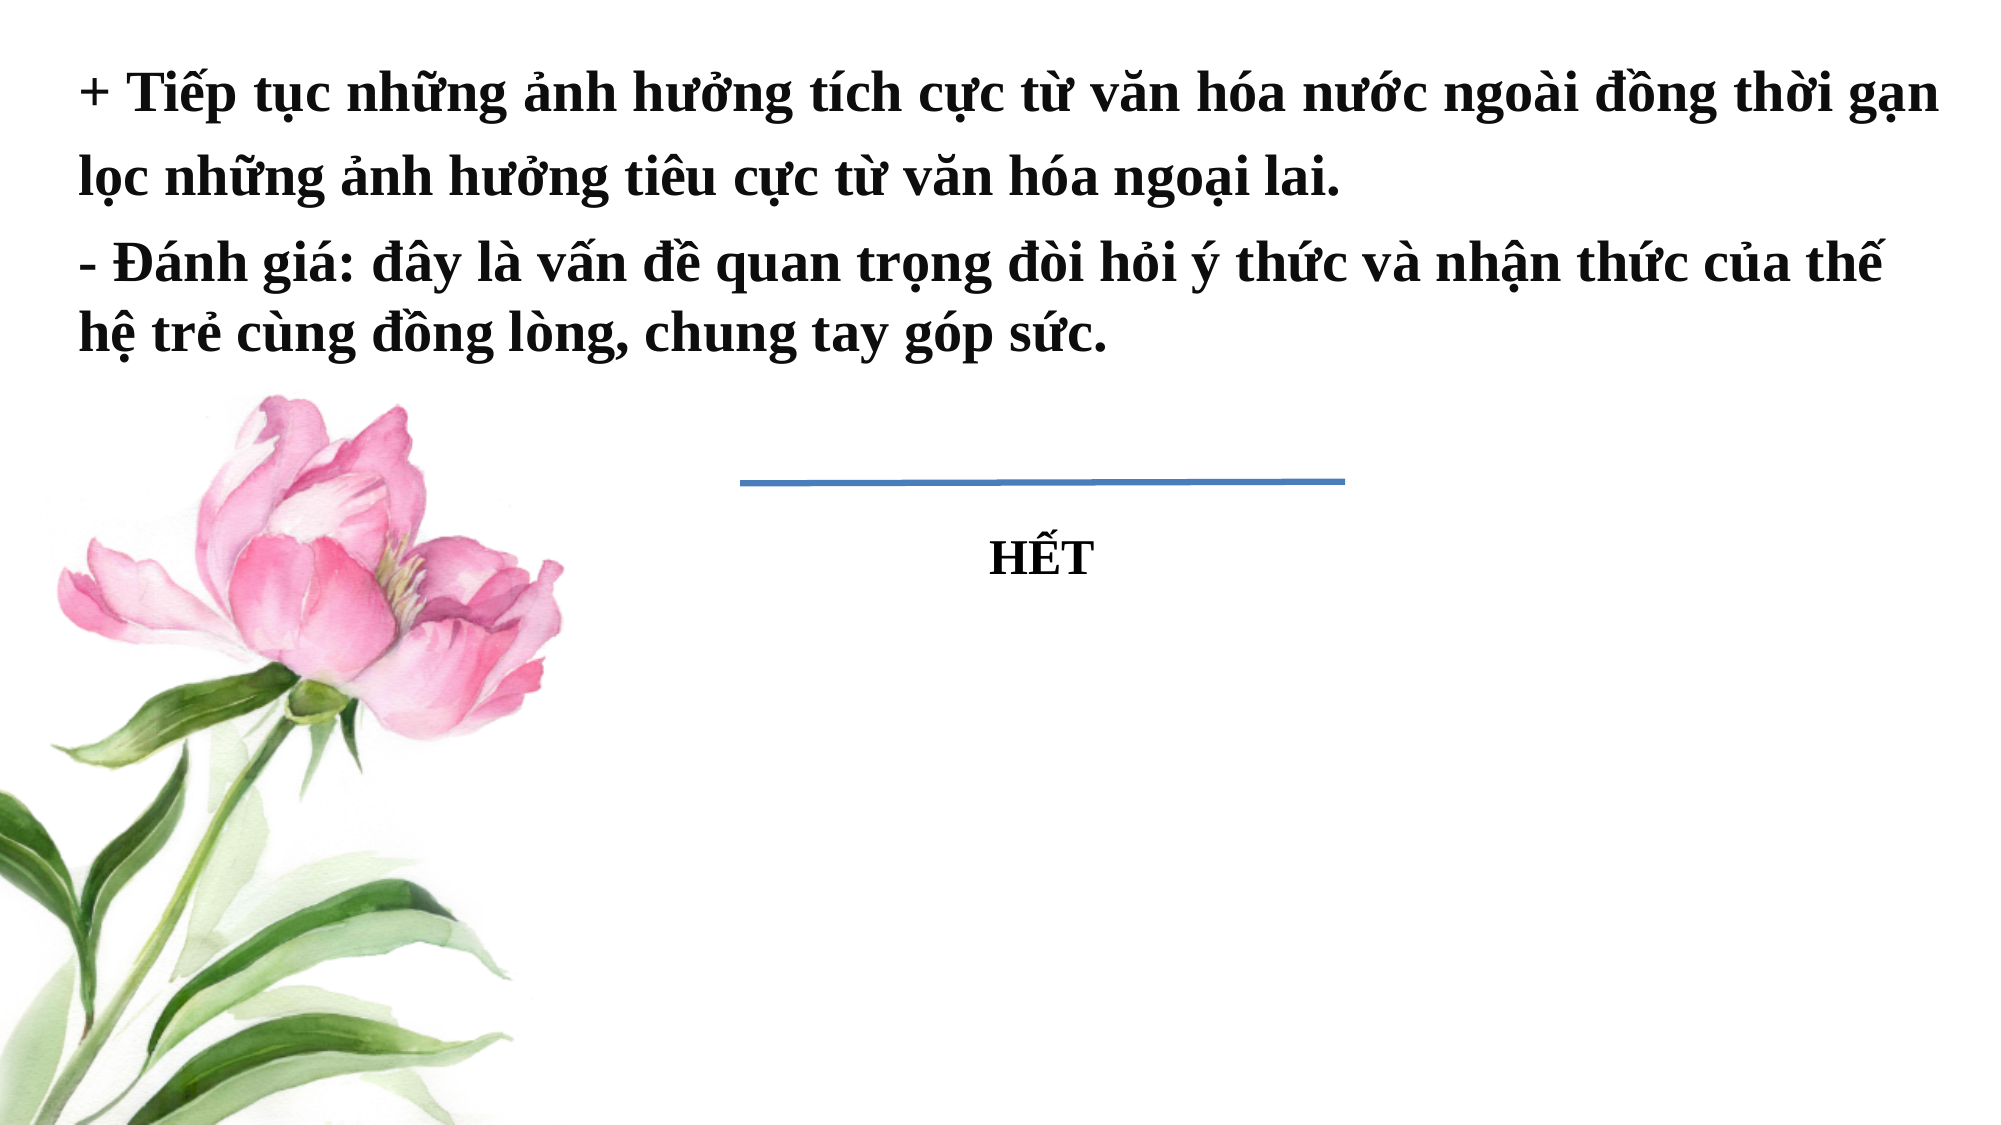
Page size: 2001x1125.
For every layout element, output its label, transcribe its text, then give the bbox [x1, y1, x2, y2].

text_box + Tiếp tục những ảnh hưởng tích cực từ văn hóa nước ngoài đồng thời gạn lọc những ảnh hưởng tiêu cực từ văn hóa ngoại lai. - Đánh giá: đây là vấn đề quan trọng đòi hỏi ý thức và nhận thức của thế hệ trẻ cùng đồng lòng, chung tay góp sức. [63, 31, 1957, 371]
picture [0, 365, 598, 1125]
text_box HẾT [974, 516, 1111, 592]
